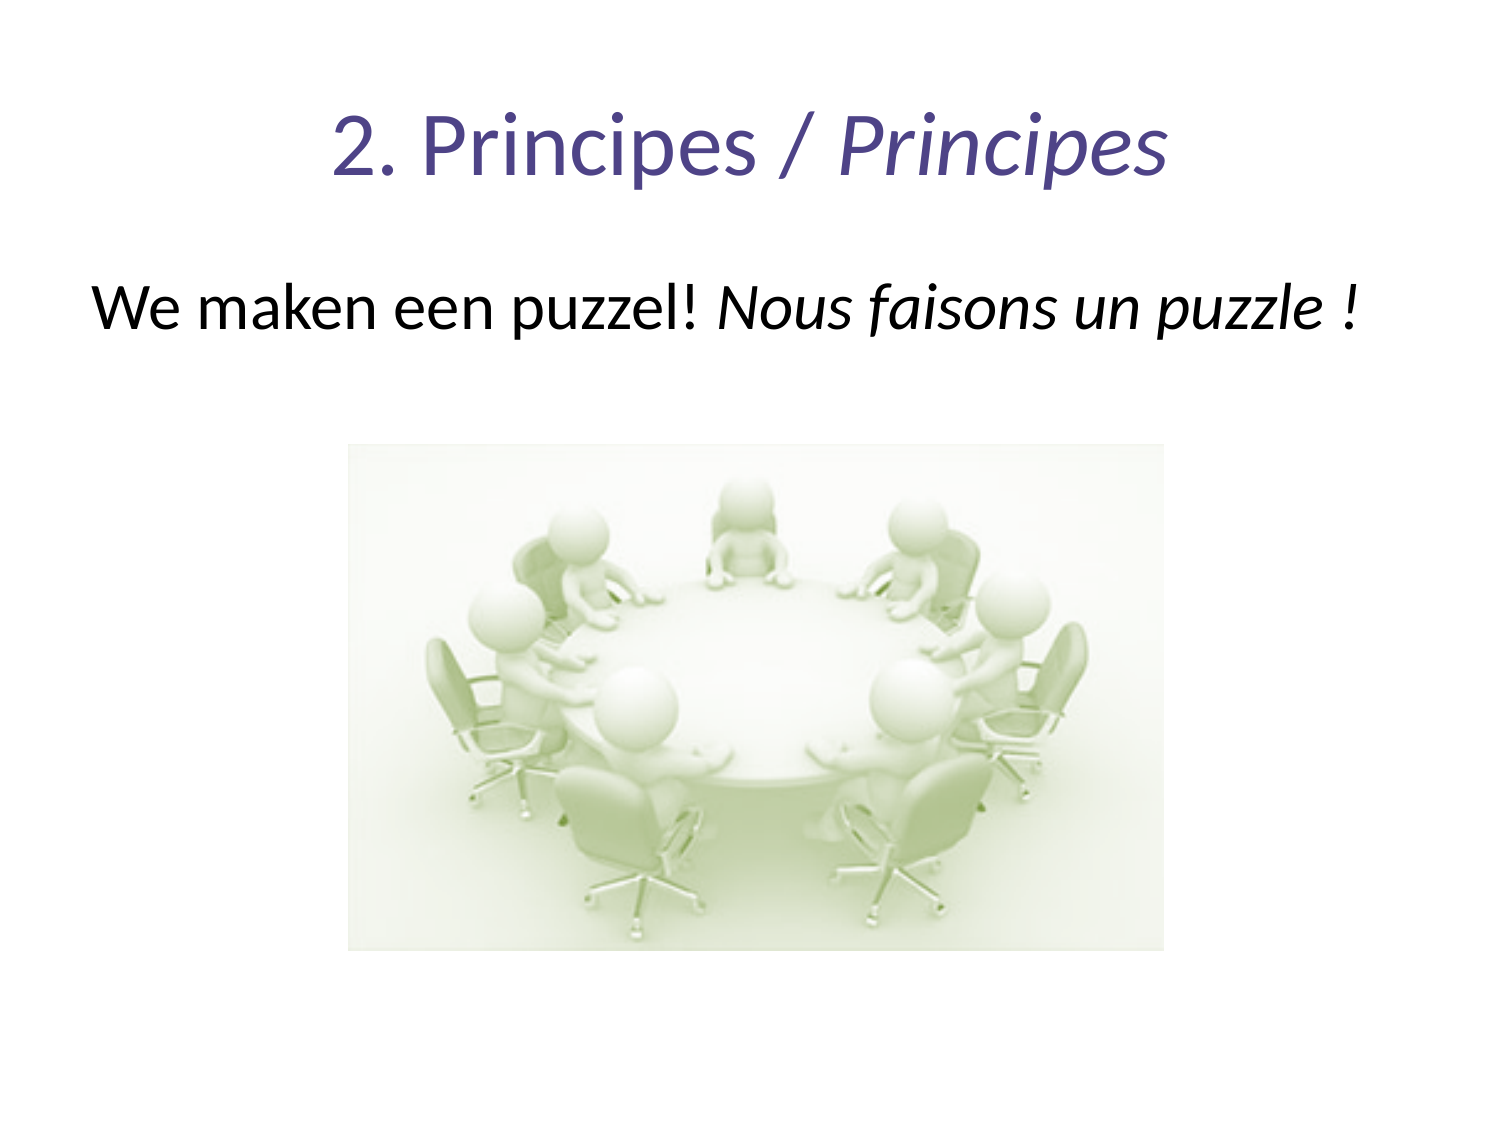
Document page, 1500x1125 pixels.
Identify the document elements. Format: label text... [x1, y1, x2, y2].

picture [348, 444, 1164, 951]
list We maken een puzzel! Nous faisons un puzzle ! [76, 255, 1412, 1059]
title 2. Principes / Principes [75, 45, 1425, 233]
